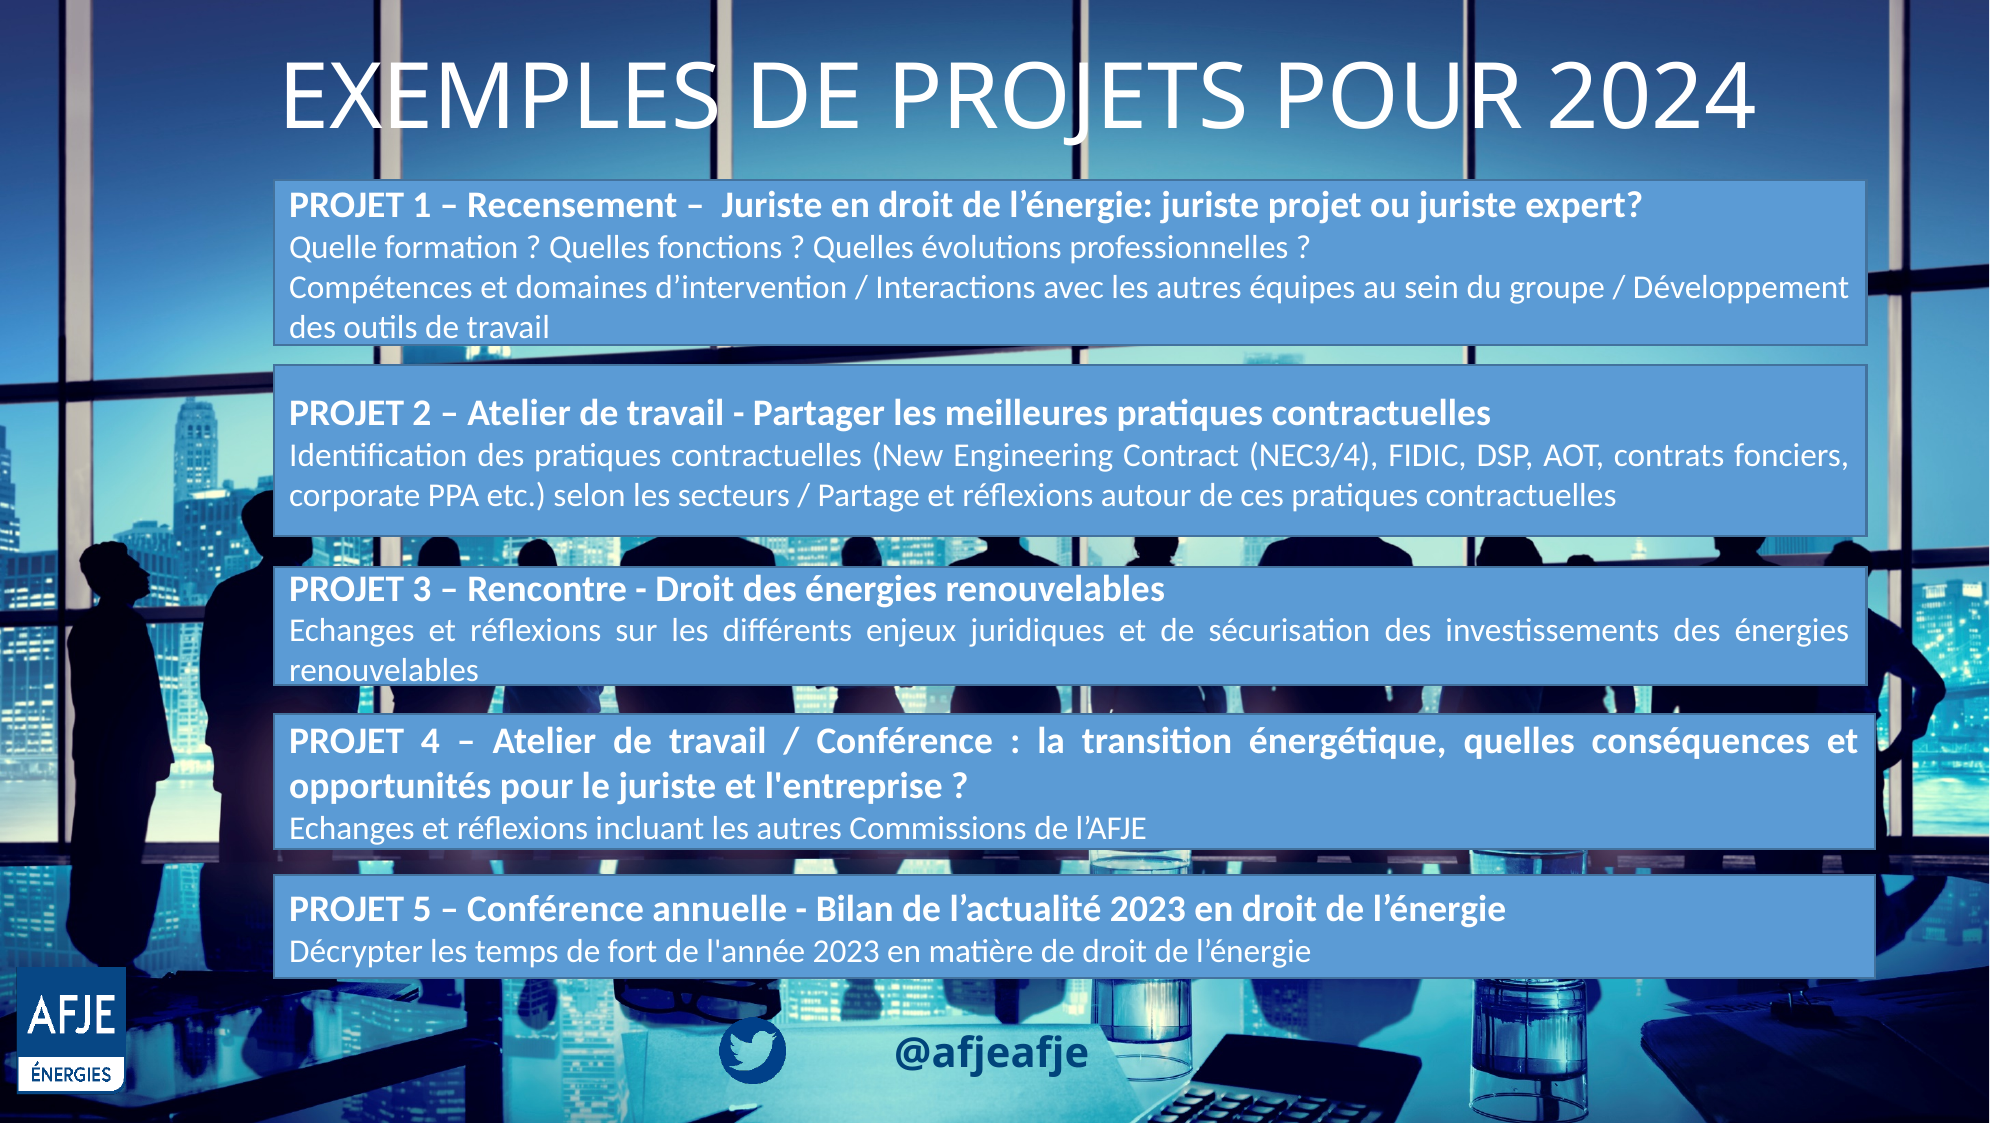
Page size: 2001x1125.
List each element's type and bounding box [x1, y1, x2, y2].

picture [0, 0, 1990, 1123]
text_box [274, 180, 1867, 686]
